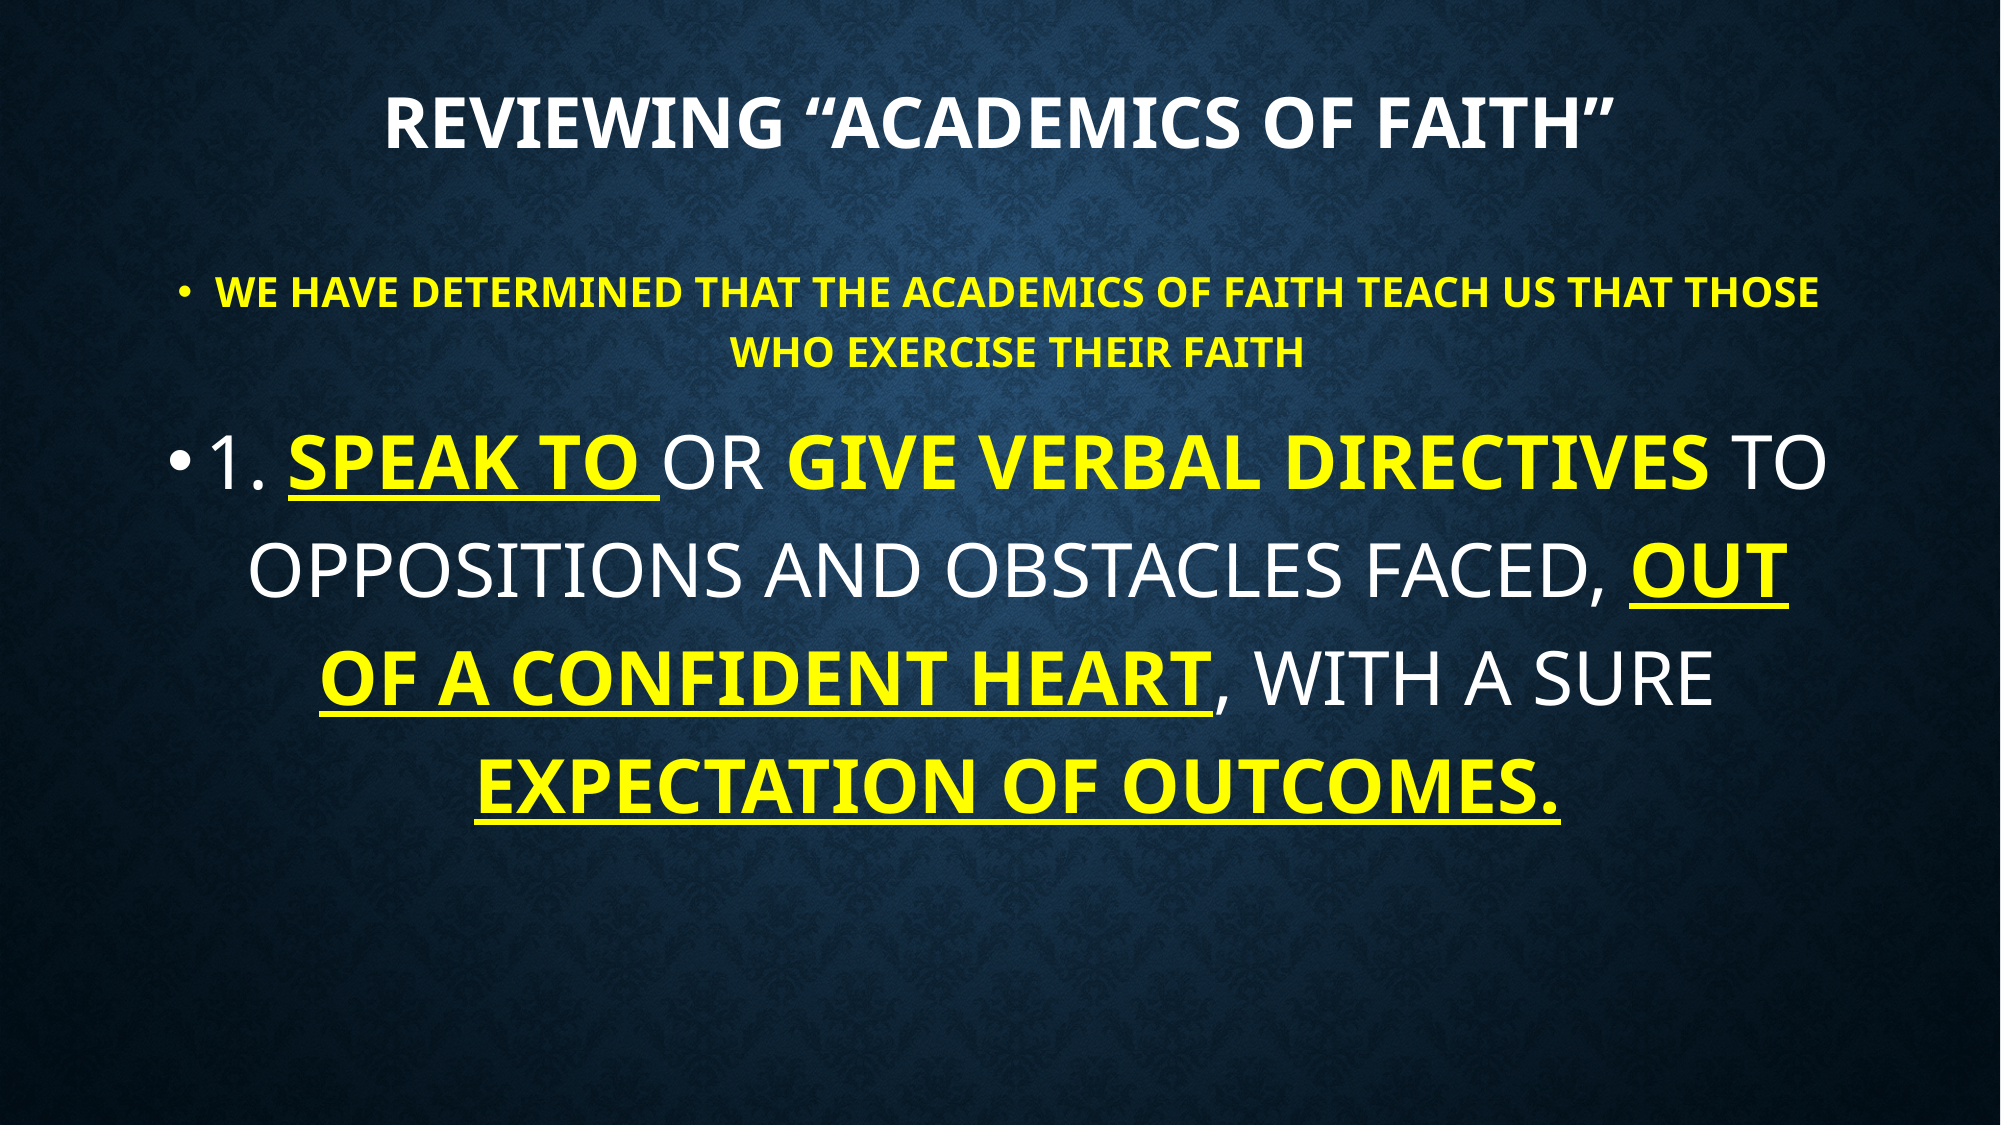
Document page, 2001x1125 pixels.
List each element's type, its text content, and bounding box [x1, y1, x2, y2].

list WE HAVE DETERMINED THAT THE ACADEMICS OF FAITH TEACH US THAT THOSE WHO EXERCISE THEIR FAITH 1. SPEAK TO OR GIVE VERBAL DIRECTIVES TO OPPOSITIONS AND OBSTACLES FACED, OUT OF A CONFIDENT HEART, WITH A SURE EXPECTATION OF OUTCOMES. [149, 248, 1849, 1042]
title Reviewing “Academics of Faith” [149, 16, 1849, 235]
